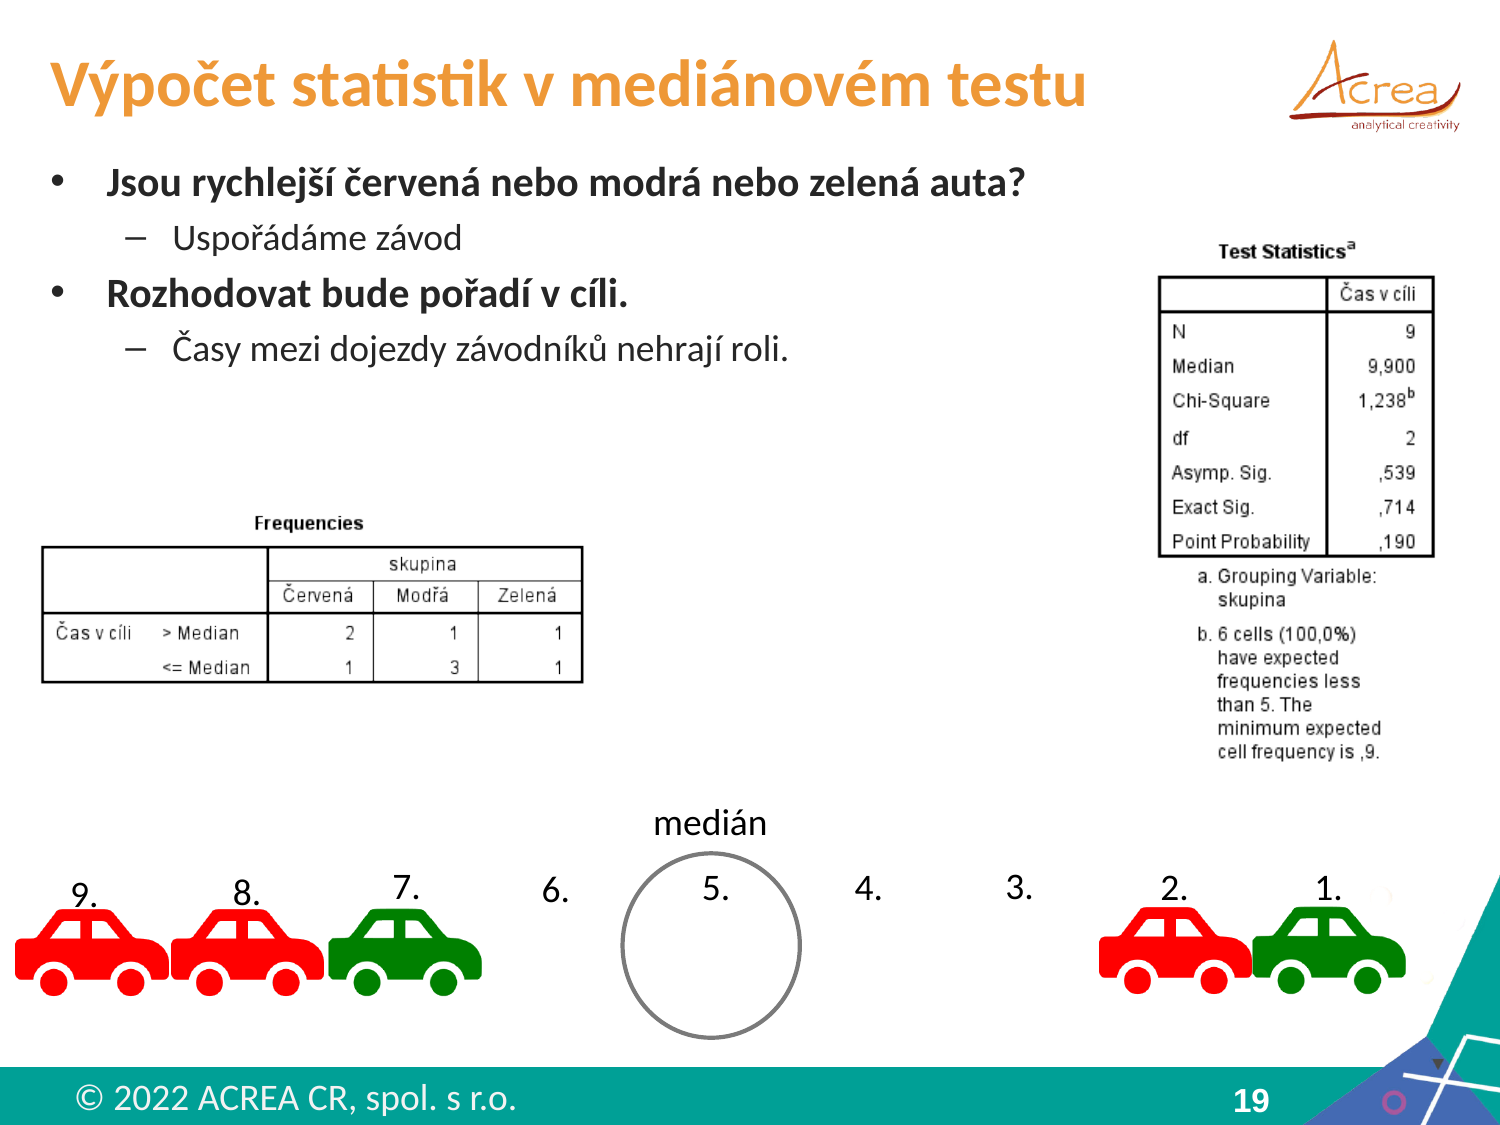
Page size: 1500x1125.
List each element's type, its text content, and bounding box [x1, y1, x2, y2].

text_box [622, 790, 801, 1038]
picture [1280, 853, 1500, 1125]
picture [35, 502, 595, 695]
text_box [15, 841, 617, 1029]
title Výpočet statistik v mediánovém testu [35, 35, 1276, 124]
picture [1151, 229, 1447, 779]
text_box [805, 841, 1406, 1029]
picture [1249, 10, 1500, 161]
